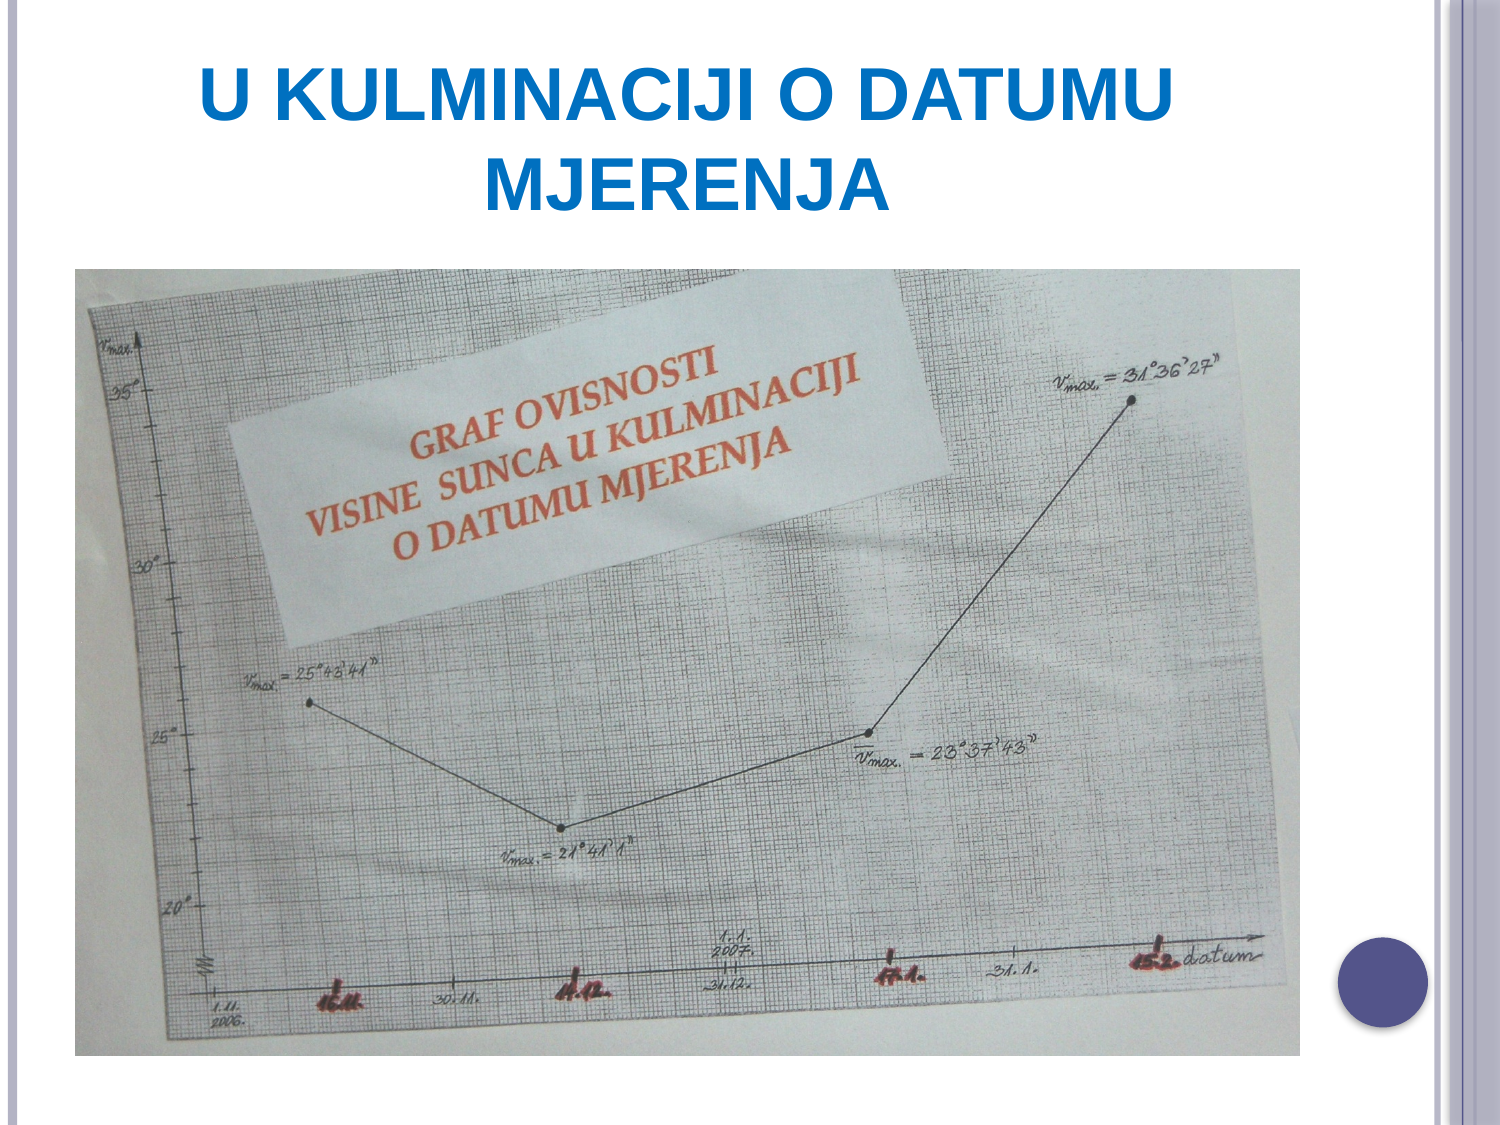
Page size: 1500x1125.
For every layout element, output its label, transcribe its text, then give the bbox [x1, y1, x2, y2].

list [74, 268, 1301, 1056]
title graf ovisnosti visine sunca u kulminaciji o datumu mjerenja [75, 45, 1300, 233]
